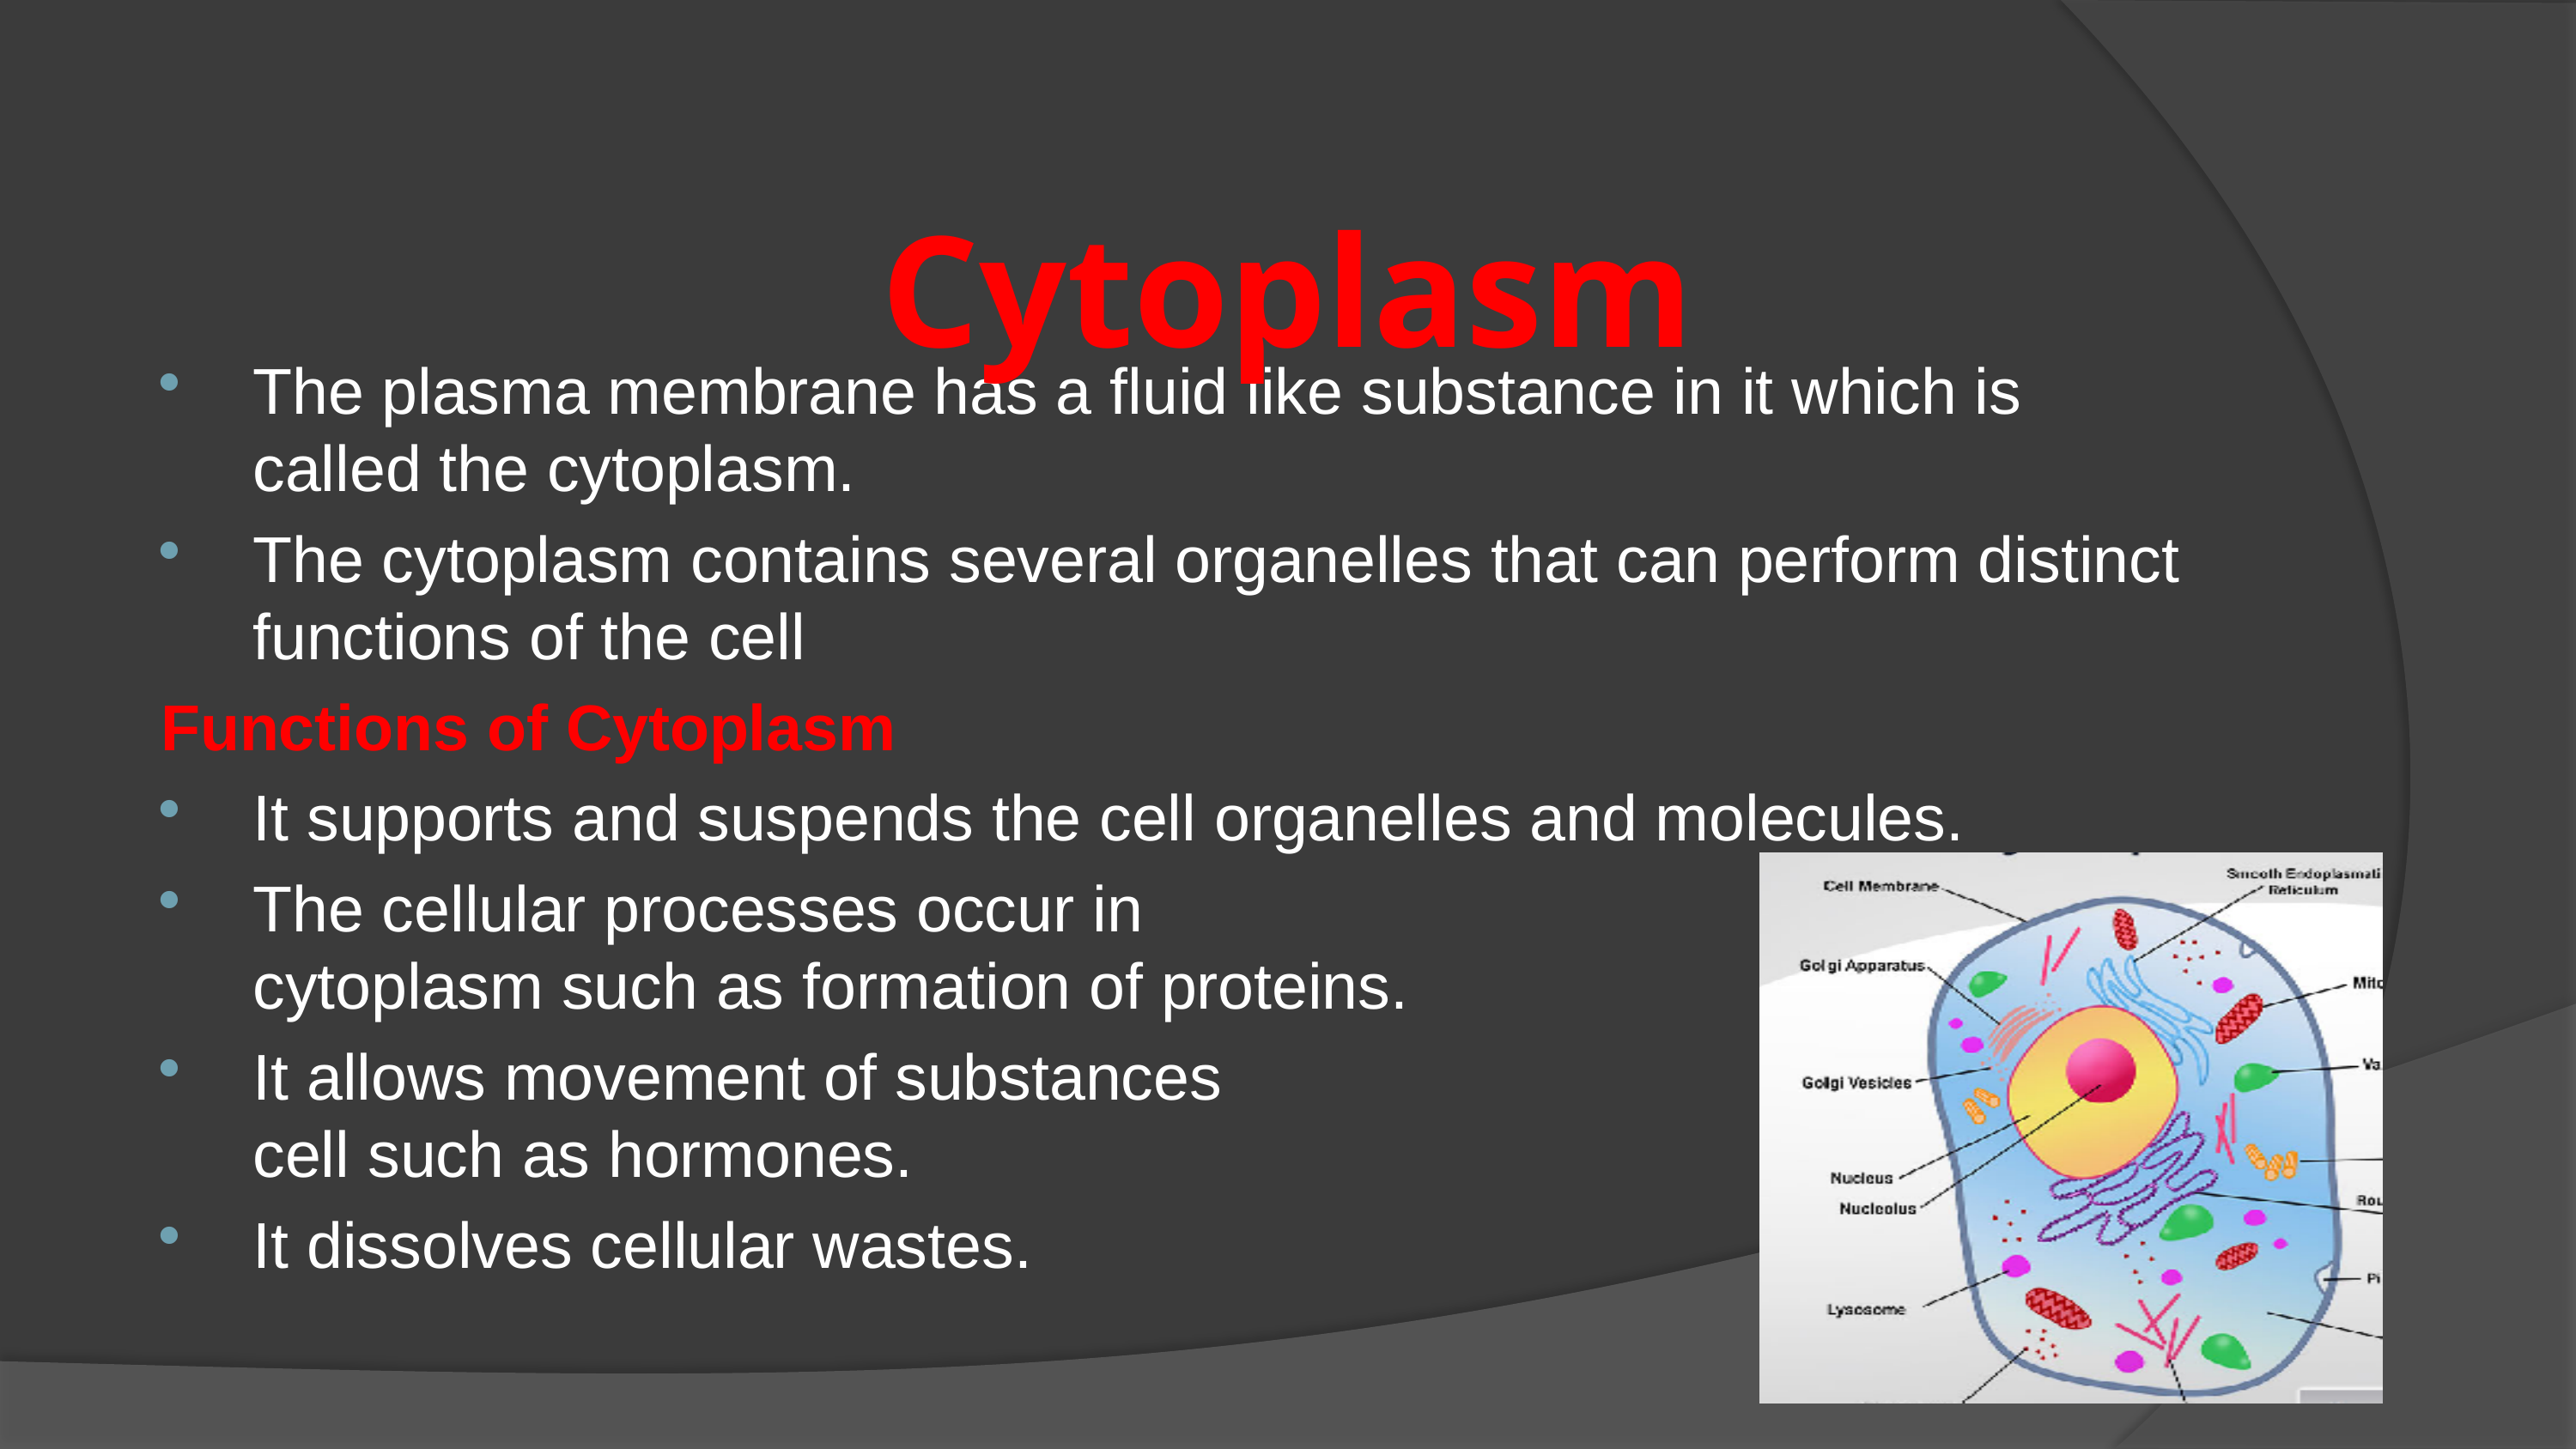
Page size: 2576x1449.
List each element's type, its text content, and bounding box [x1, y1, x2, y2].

title Cytoplasm [129, 112, 2447, 274]
picture [1759, 852, 2384, 1404]
list The plasma membrane has a fluid like substance in it which is called the cytoplasm. The cytoplasm contains several organelles that can perform distinct functions of the cell Functions of Cytoplasm It supports and suspends the cell organelles and molecules. The cellular processes occur in cytoplasm such as formation of proteins. It allows movement of substances in the cell such as hormones. It dissolves cellular wastes. [129, 337, 2233, 1294]
